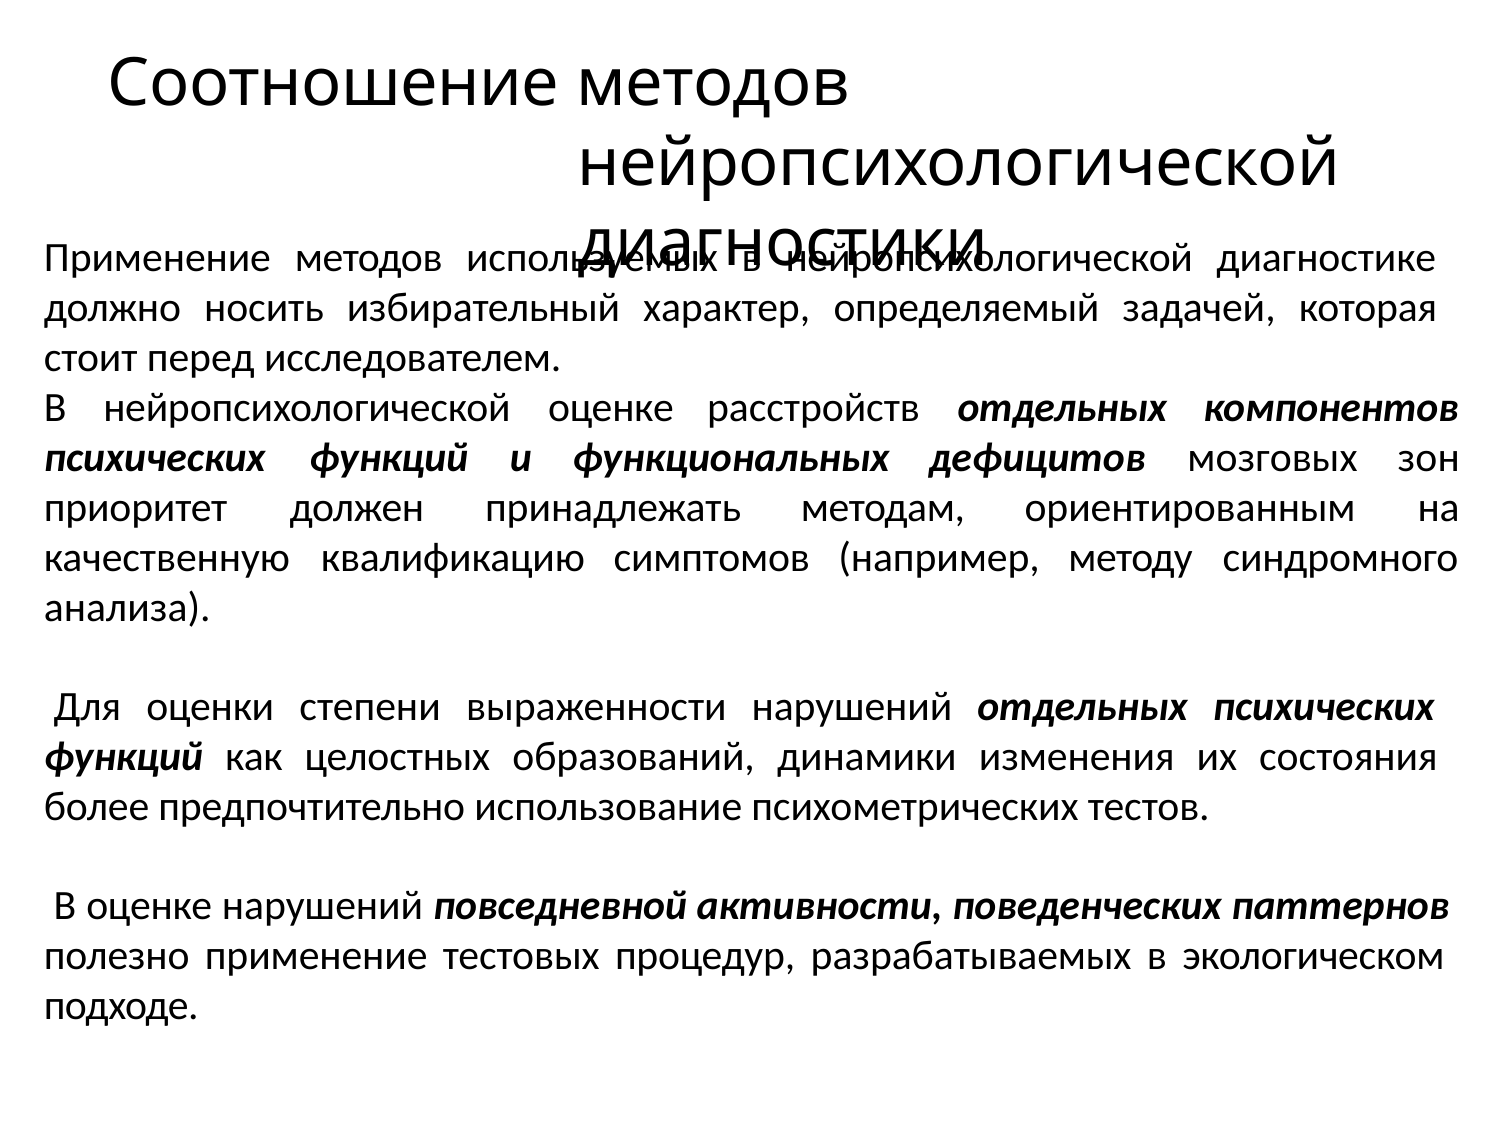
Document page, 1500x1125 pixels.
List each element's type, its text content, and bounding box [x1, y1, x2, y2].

text_box В нейропсихологической оценке [41, 377, 675, 427]
title Соотношение методов нейропсихологической диагностики [77, 0, 1423, 227]
text_box мозговых зон на [1184, 427, 1461, 527]
text_box расстройств отдельных компонентов [705, 377, 1461, 430]
text_box ориентированным [1022, 477, 1184, 527]
text_box Применение методов используемых в нейропсихологической диагностике должно носить избирательный характер, определяемый задачей, которая стоит перед исследователем. [41, 227, 1461, 380]
text_box дефицитов [927, 427, 1148, 480]
text_box психических функций и функциональных [41, 427, 891, 477]
text_box качественную квалификацию симптомов (например, методу синдромного анализа). Для оценки степени выраженности нарушений отдельных психических функций как целостных образований, динамики изменения их состояния более предпочтительно использование психометрических тестов. В оценке нарушений повседневной активности, поведенческих паттернов полезно применение тестовых процедур, разрабатываемых в экологическом подходе. [41, 527, 1461, 1028]
text_box приоритет должен принадлежать методам, [41, 477, 968, 527]
